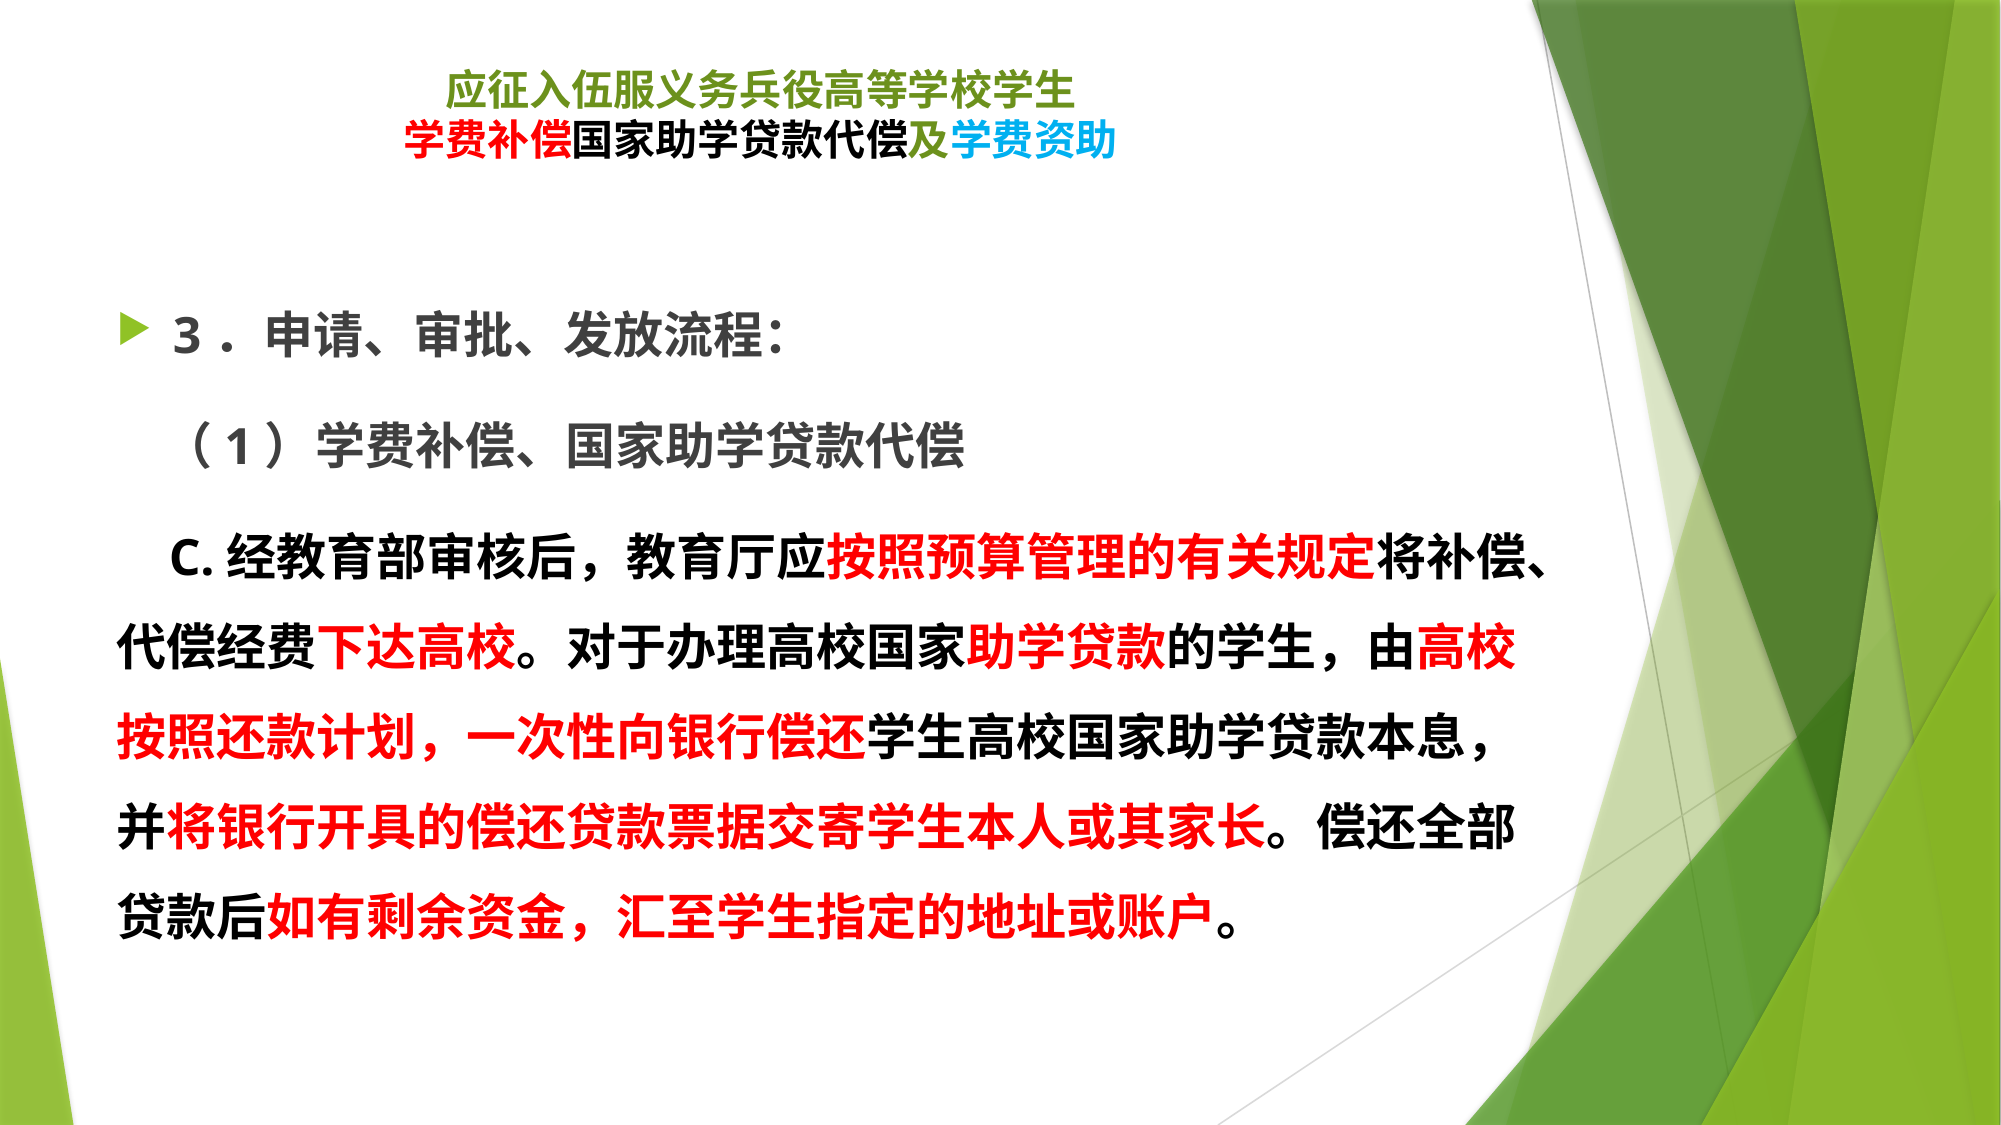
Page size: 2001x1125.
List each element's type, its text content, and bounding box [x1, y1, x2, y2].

title 应征入伍服义务兵役高等学校学生 学费补偿国家助学贷款代偿及学费资助 [23, 55, 1499, 172]
list 3．申请、审批、发放流程： （1）学费补偿、国家助学贷款代偿 C.经教育部审核后，教育厅应按照预算管理的有关规定将补偿、代偿经费下达高校。对于办理高校国家助学贷款的学生，由高校按照还款计划，一次性向银行偿还学生高校国家助学贷款本息，并将银行开具的偿还贷款票据交寄学生本人或其家长。偿还全部贷款后如有剩余资金，汇至学生指定的地址或账户。 [101, 266, 1544, 1098]
